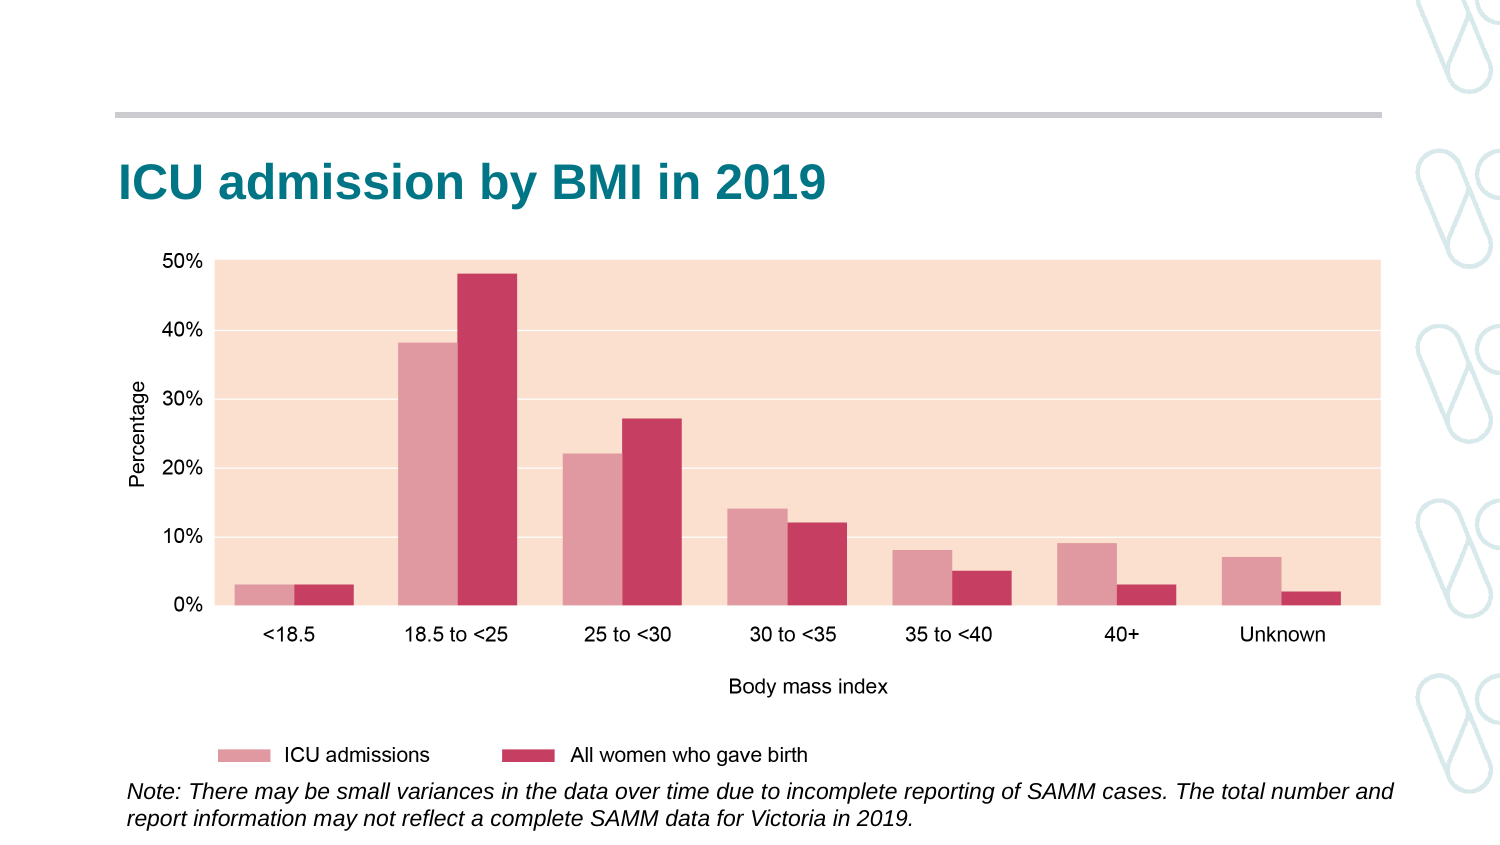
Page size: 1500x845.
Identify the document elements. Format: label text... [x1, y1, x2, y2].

title ICU admission by BMI in 2019 [112, 147, 1382, 229]
picture [0, 0, 1500, 845]
text_box Note: There may be small variances in the data over time due to incomplete reporting of SAMM cases. The total number and report information may not reflect a complete SAMM data for Victoria in 2019. [112, 770, 1442, 840]
